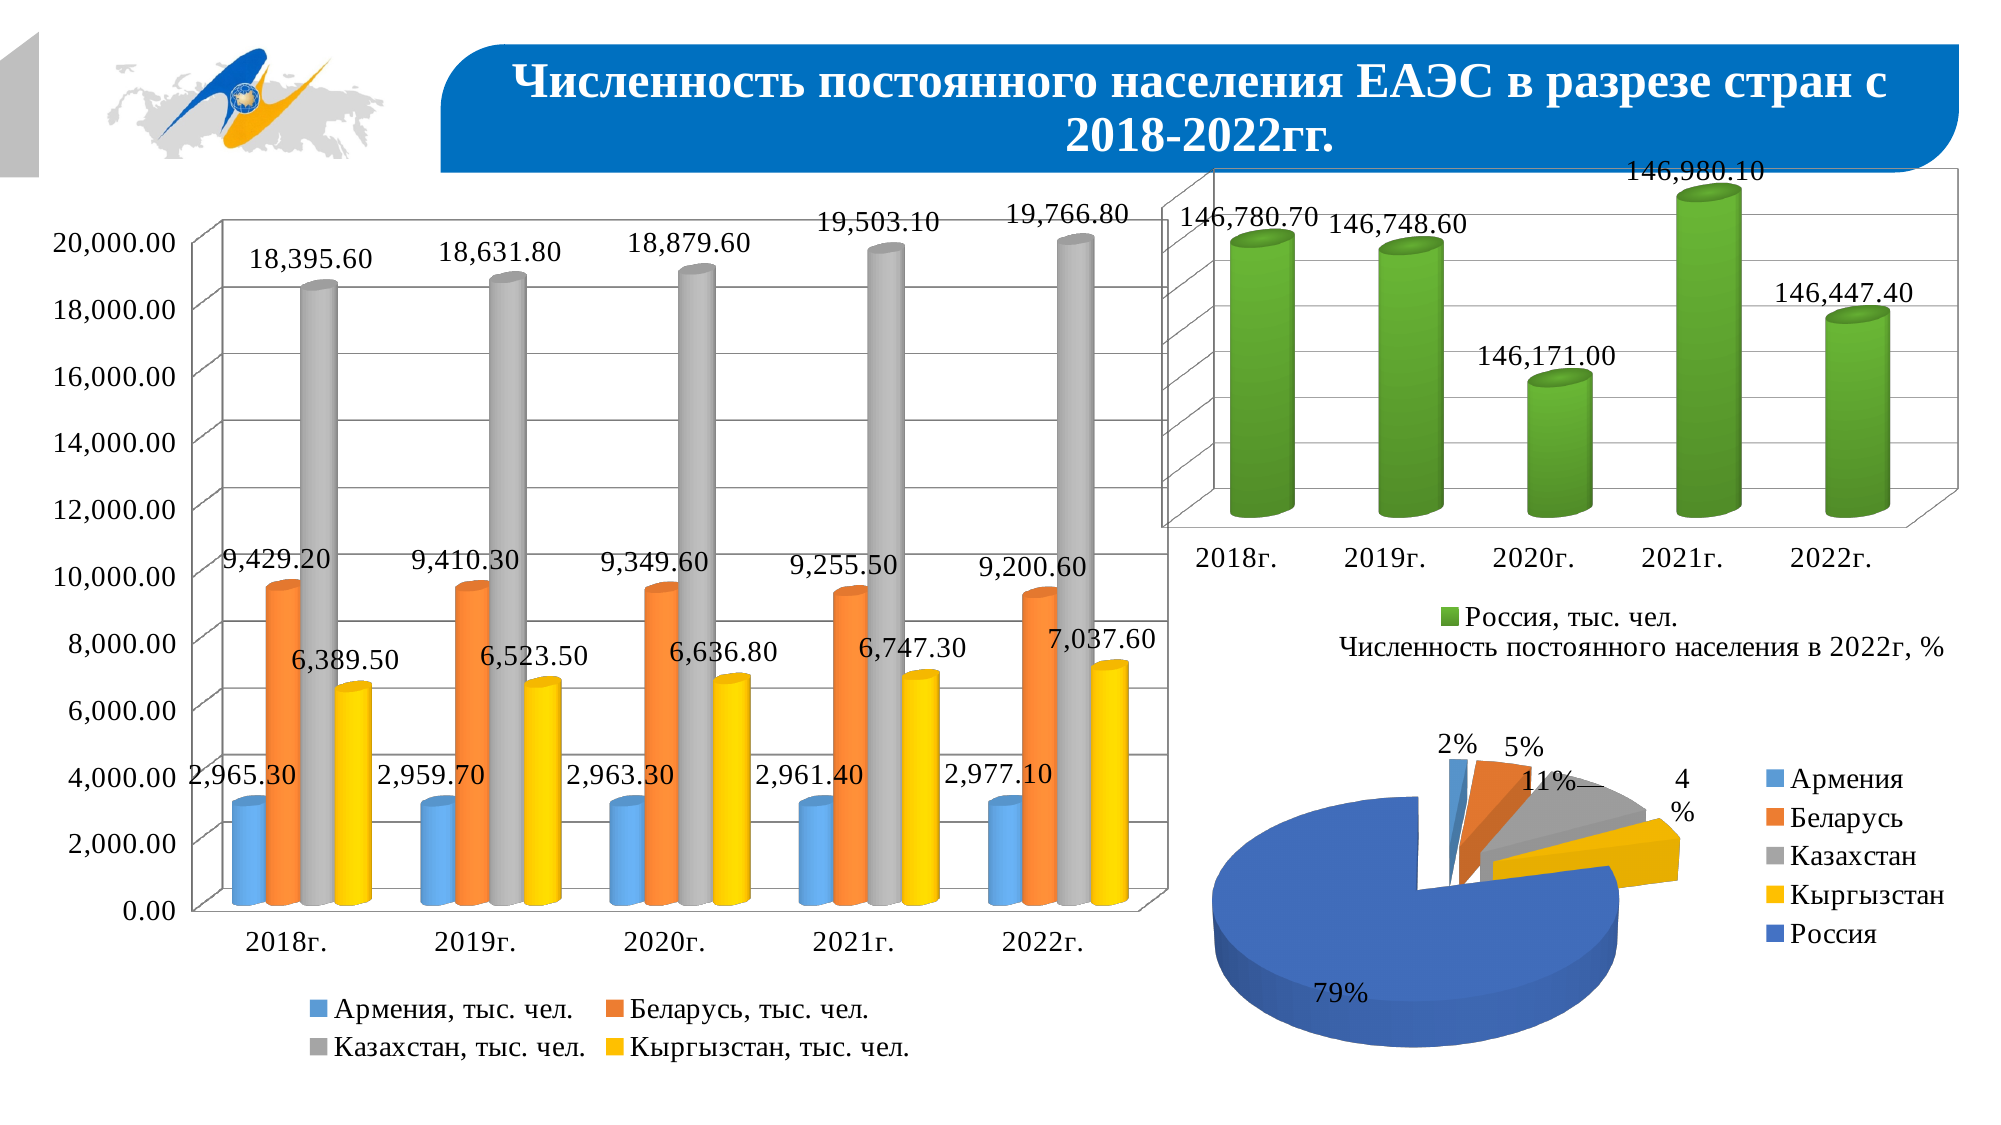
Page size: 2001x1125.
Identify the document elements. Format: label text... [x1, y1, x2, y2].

chart [21, 154, 1977, 1103]
text_box [0, 29, 40, 179]
text_box Численность постоянного населения ЕАЭС в разрезе стран с 2018-2022гг. [440, 44, 1959, 173]
picture [100, 29, 392, 159]
